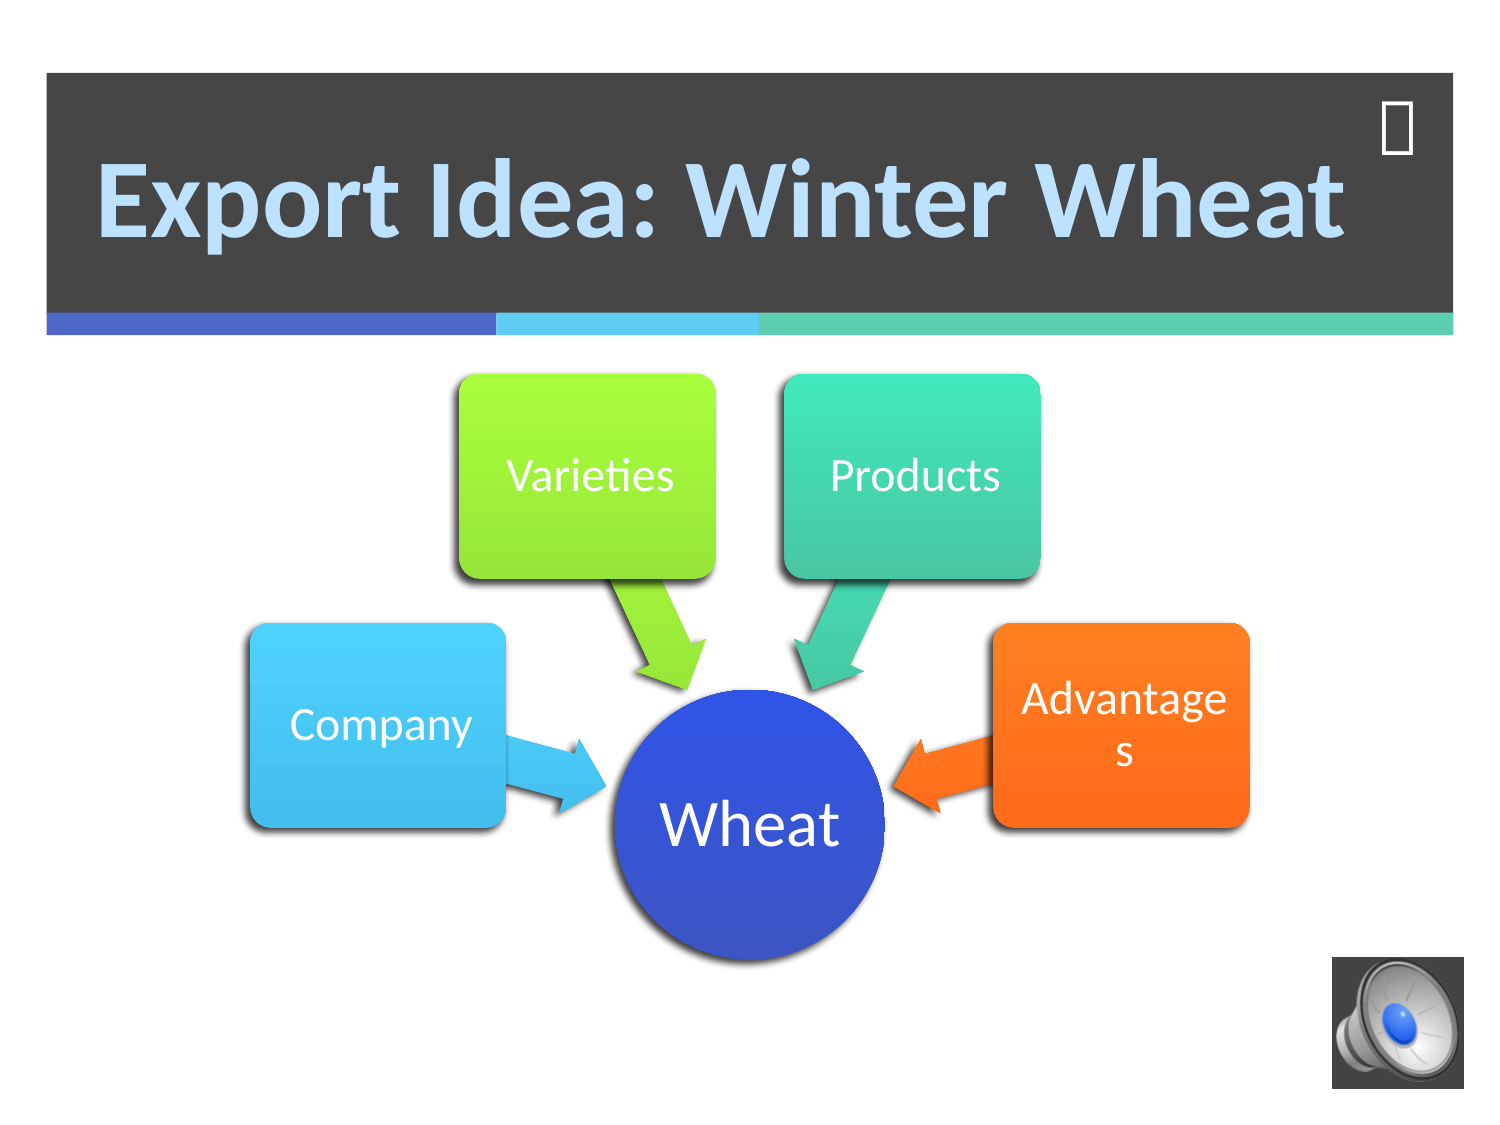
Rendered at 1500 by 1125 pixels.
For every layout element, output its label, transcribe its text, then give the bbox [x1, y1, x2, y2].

picture [1330, 955, 1466, 1091]
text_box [249, 332, 1251, 1001]
text_box Export Idea: Winter Wheat [80, 117, 1363, 268]
